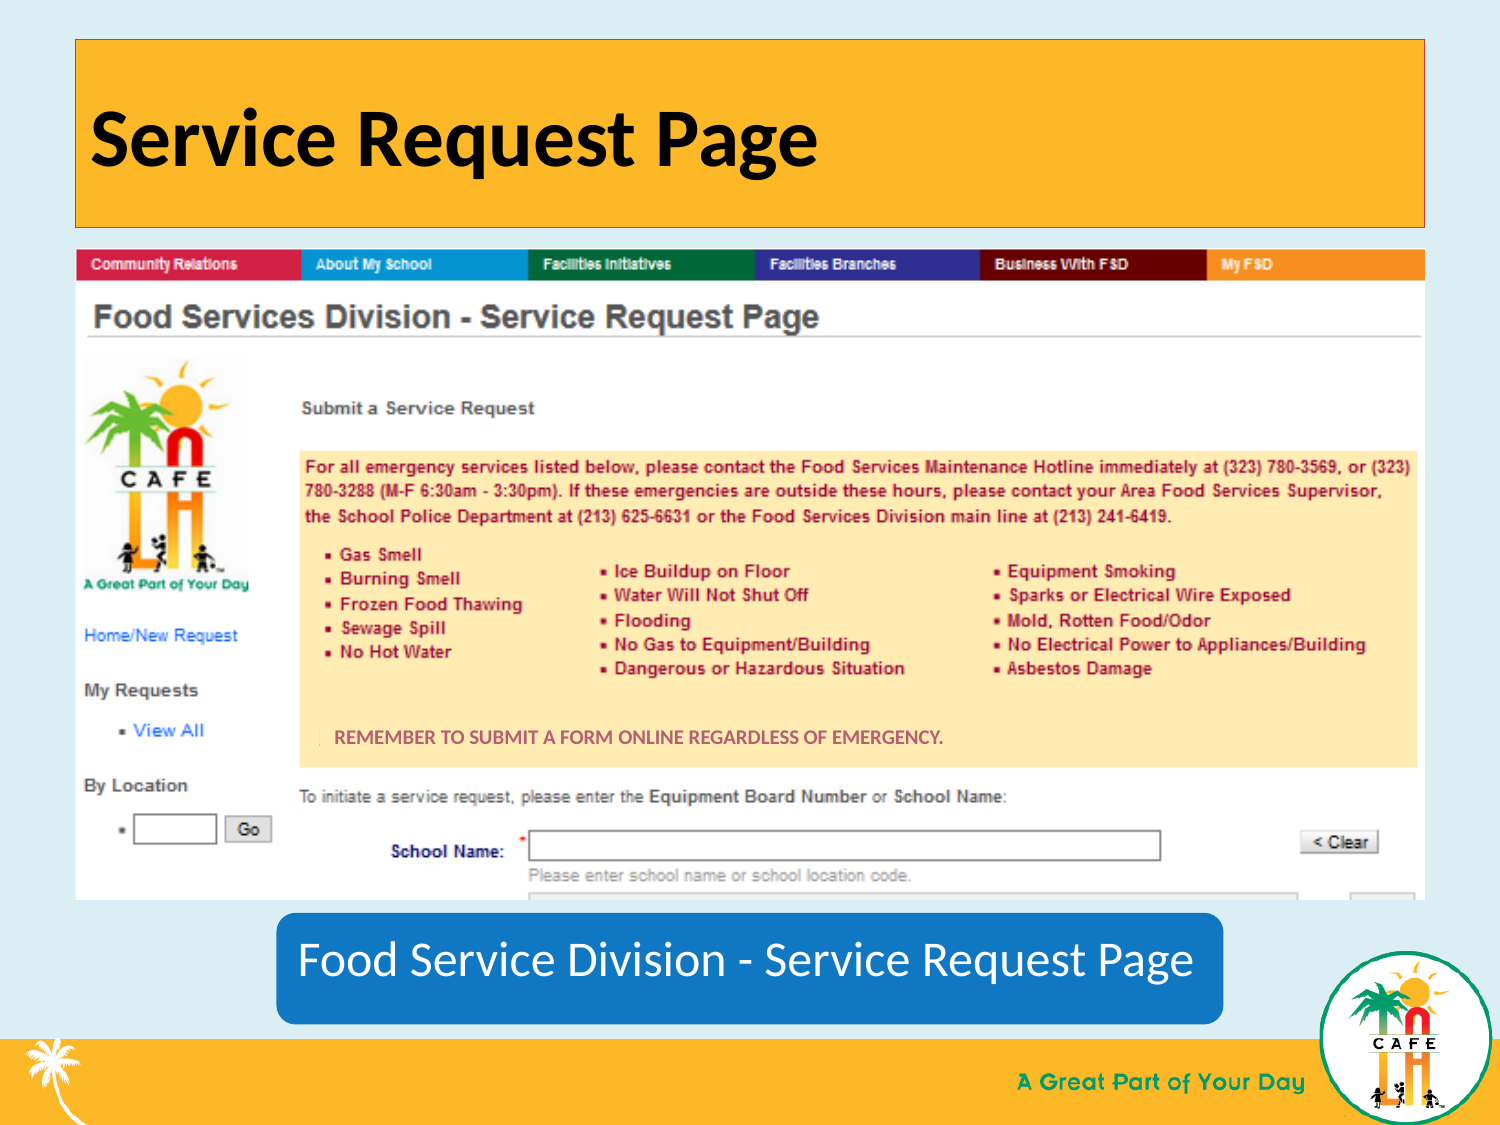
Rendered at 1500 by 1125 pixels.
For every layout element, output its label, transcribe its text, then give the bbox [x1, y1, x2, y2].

picture [0, 951, 1500, 1125]
title Service Request Page [75, 39, 1425, 228]
text_box Food Service Division - Service Request Page [275, 911, 1225, 1026]
picture [74, 248, 1426, 901]
